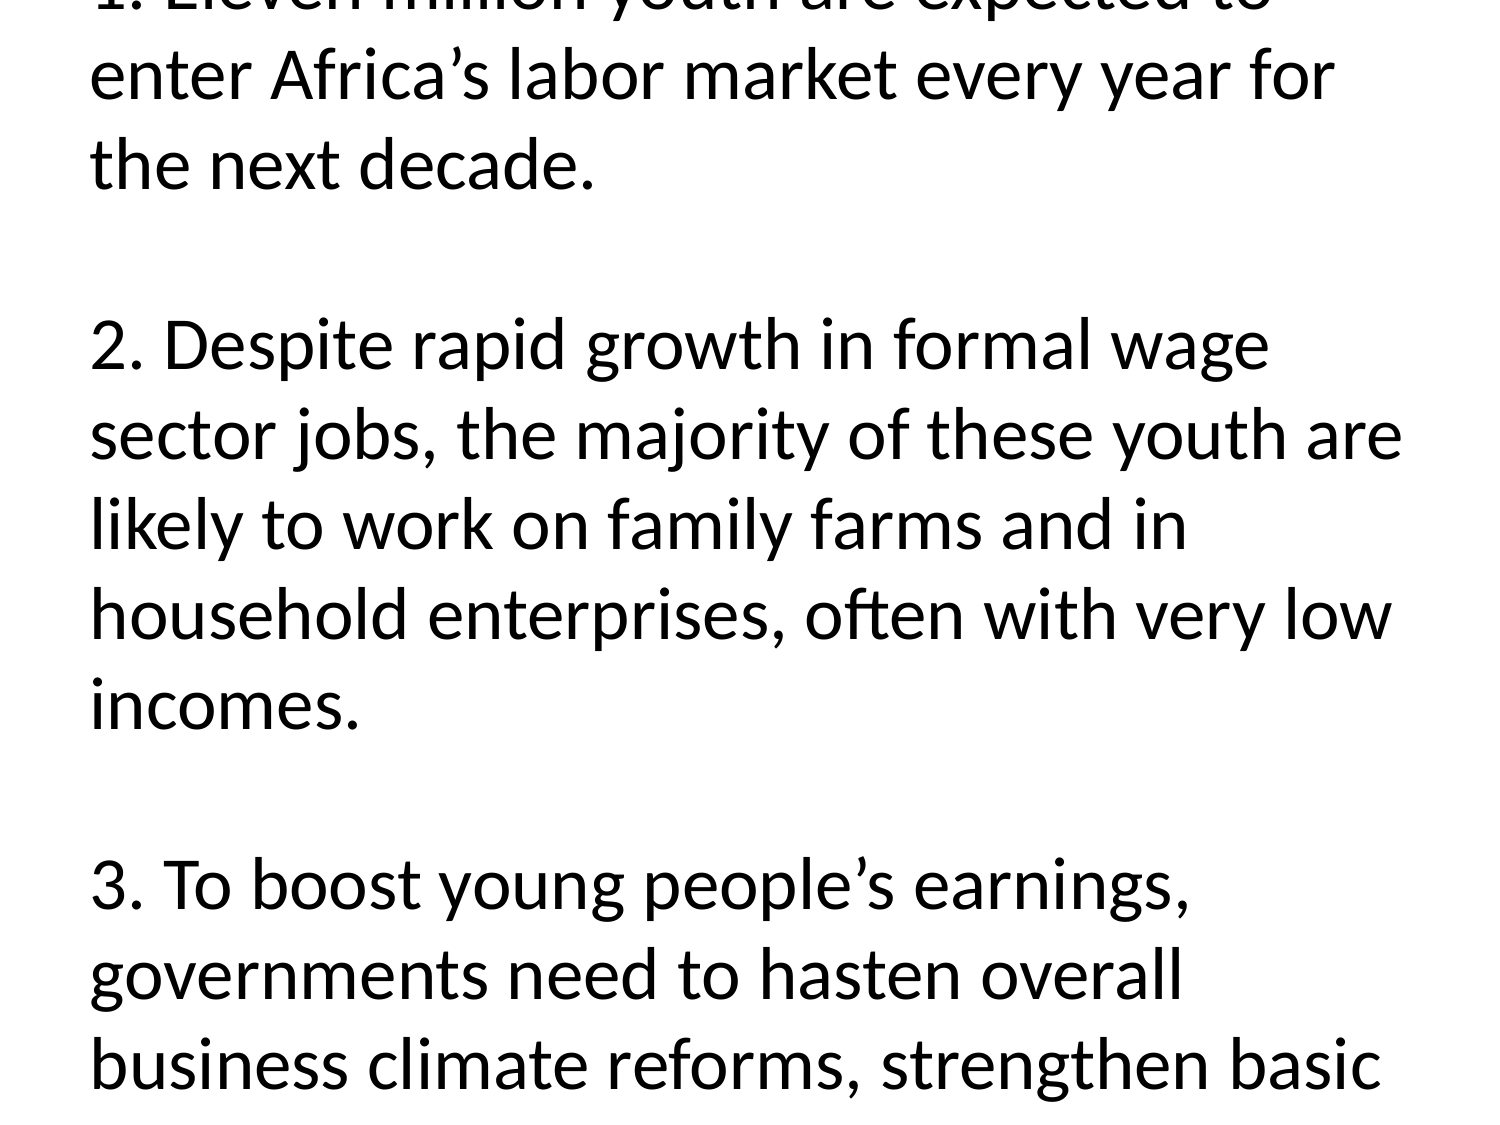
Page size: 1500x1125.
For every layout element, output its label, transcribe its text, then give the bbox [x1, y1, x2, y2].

text_box Story Highlights 1. Eleven million youth are expected to enter Africa’s labor market every year for the next decade. 2. Despite rapid growth in formal wage sector jobs, the majority of these youth are likely to work on family farms and in household enterprises, often with very low incomes. 3. To boost young people’s earnings, governments need to hasten overall business climate reforms, strengthen basic education, and make land, infrastructure, training and financing more accessible. [75, 112, 1425, 950]
